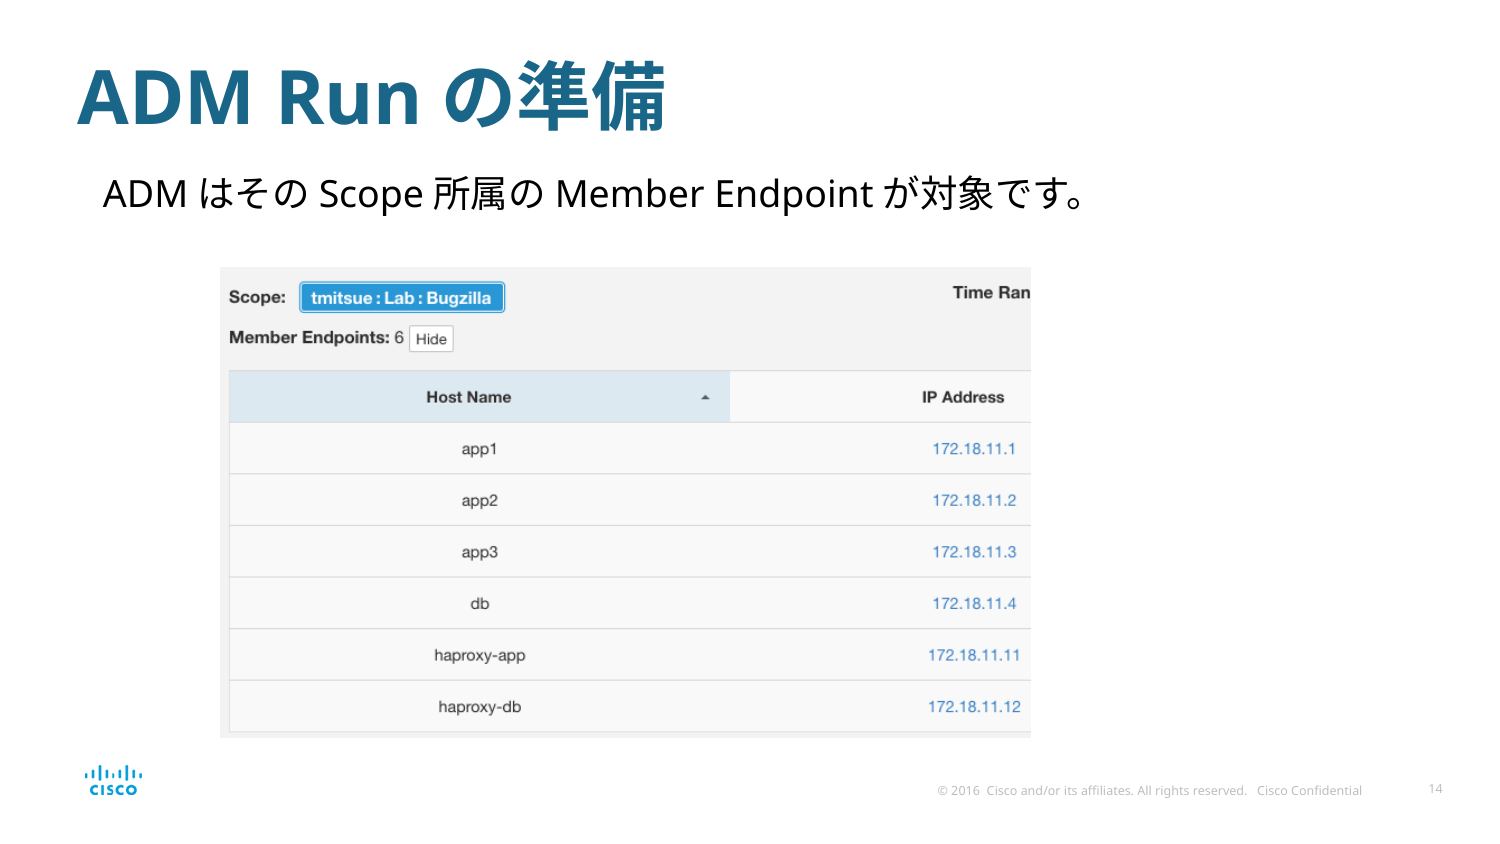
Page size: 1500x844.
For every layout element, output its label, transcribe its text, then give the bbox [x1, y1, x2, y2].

title ADM Runの準備 [63, 42, 1432, 163]
picture [78, 758, 148, 803]
text_box ADMはそのScope所属のMember Endpointが対象です。 [88, 162, 1163, 223]
picture [220, 267, 1031, 738]
